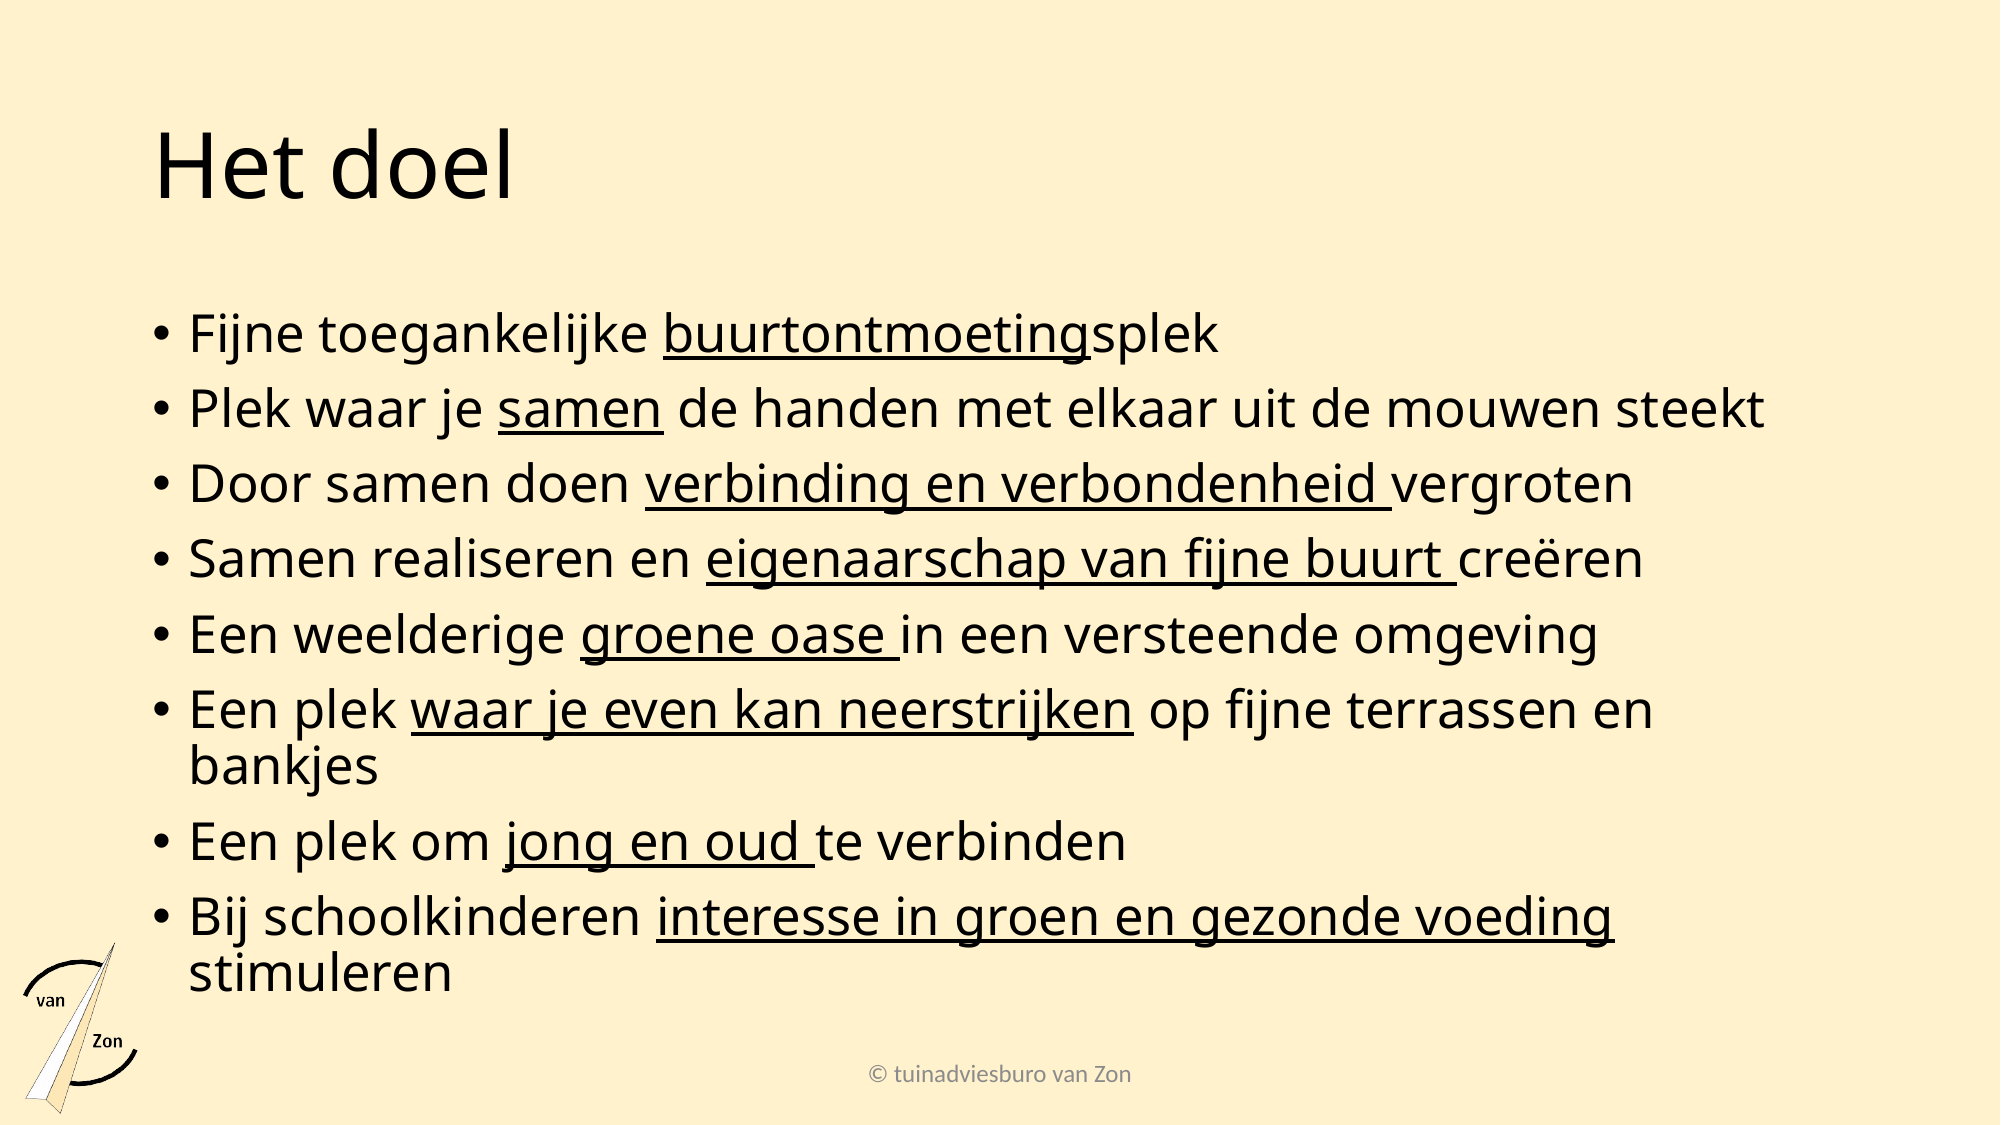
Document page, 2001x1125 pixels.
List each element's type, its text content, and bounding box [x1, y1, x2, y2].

list Fijne toegankelijke buurtontmoetingsplek Plek waar je samen de handen met elkaar uit de mouwen steekt Door samen doen verbinding en verbondenheid vergroten Samen realiseren en eigenaarschap van fijne buurt creëren Een weelderige groene oase in een versteende omgeving Een plek waar je even kan neerstrijken op fijne terrassen en bankjes Een plek om jong en oud te verbinden Bij schoolkinderen interesse in groen en gezonde voeding stimuleren [137, 299, 1863, 1014]
picture [22, 942, 138, 1114]
title Het doel [137, 59, 1863, 278]
footer © tuinadviesburo van Zon [662, 1042, 1338, 1103]
